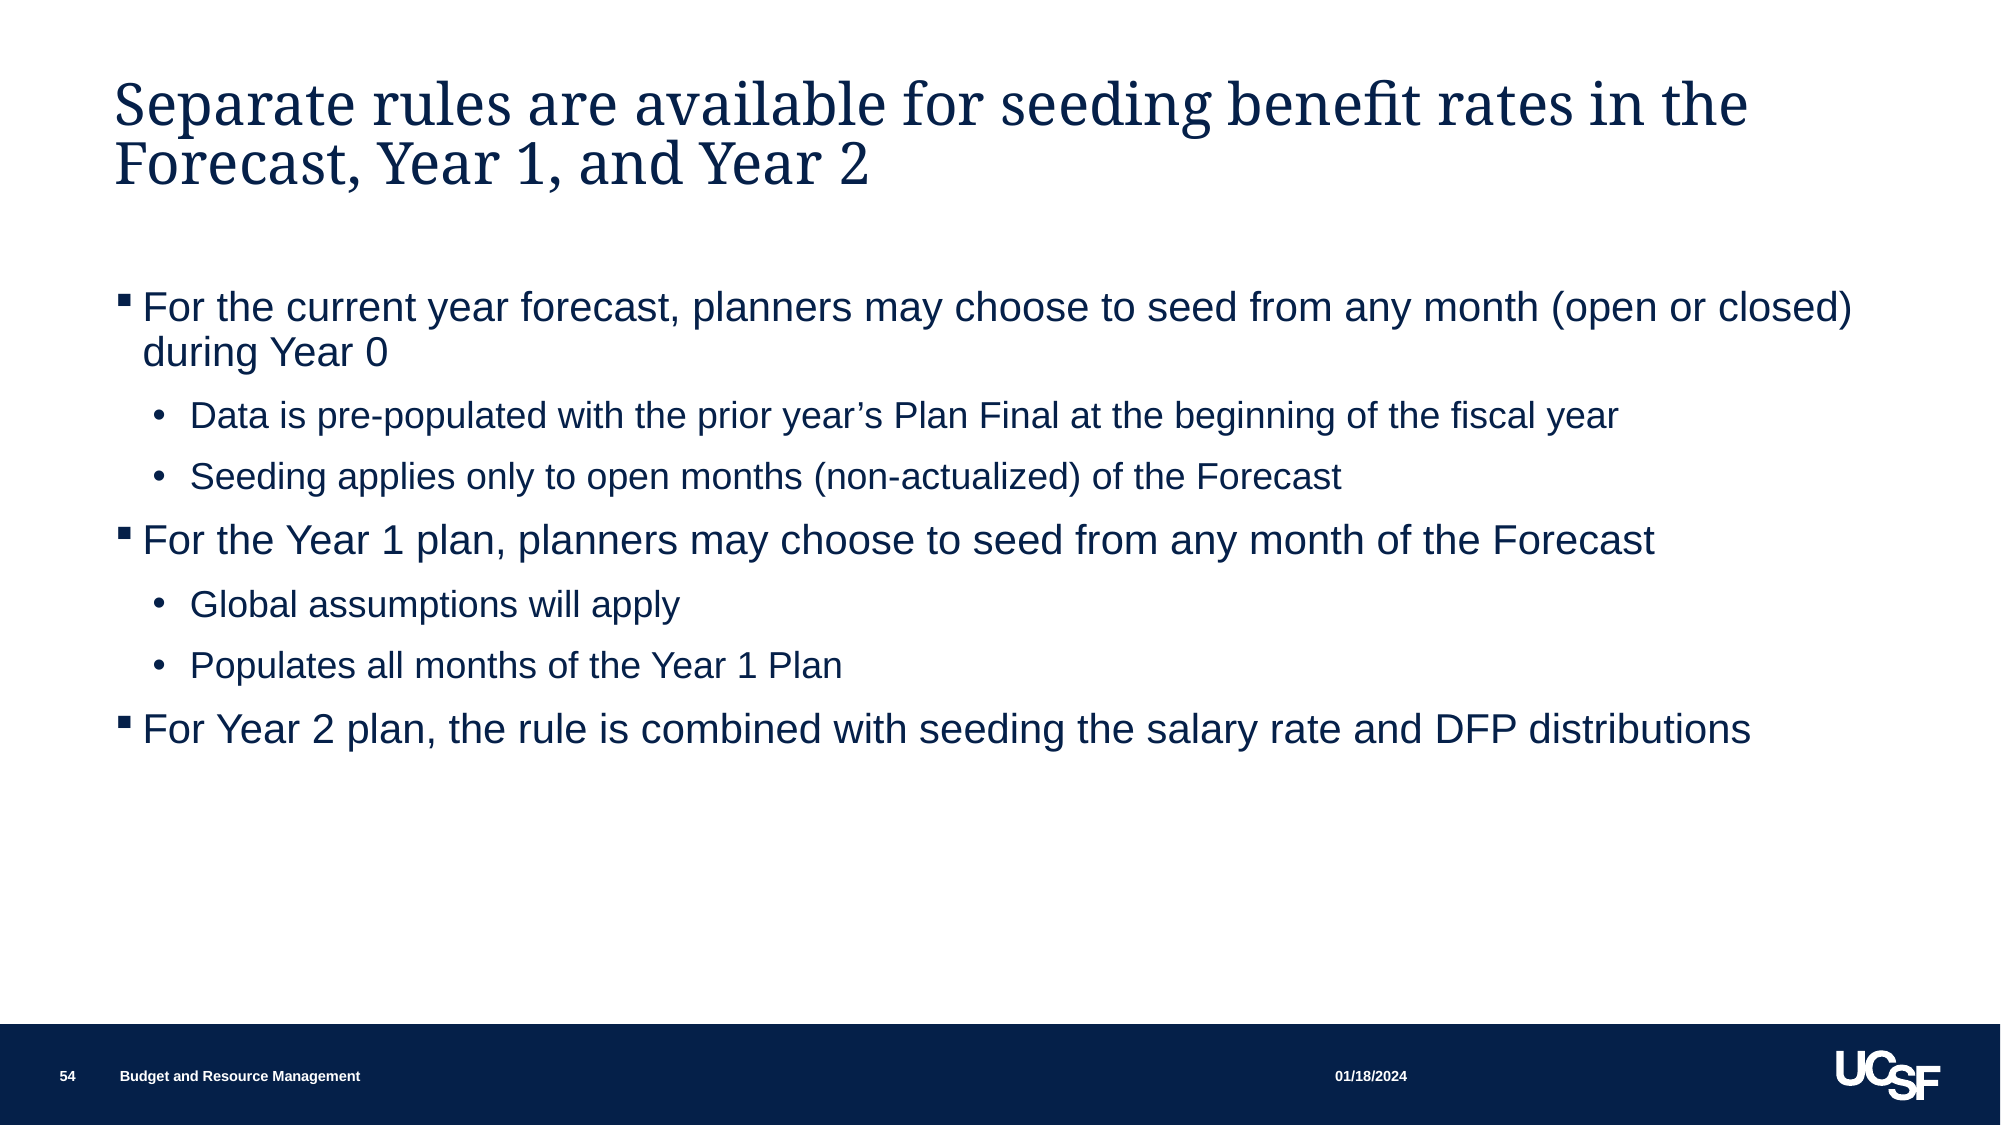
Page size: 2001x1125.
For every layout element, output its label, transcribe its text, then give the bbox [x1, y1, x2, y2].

list For the current year forecast, planners may choose to seed from any month (open or closed) during Year 0 Data is pre-populated with the prior year’s Plan Final at the beginning of the fiscal year Seeding applies only to open months (non-actualized) of the Forecast For the Year 1 plan, planners may choose to seed from any month of the Forecast Global assumptions will apply Populates all months of the Year 1 Plan For Year 2 plan, the rule is combined with seeding the salary rate and DFP distributions [99, 277, 1921, 936]
title Separate rules are available for seeding benefit rates in the Forecast, Year 1, and Year 2 [99, 69, 1870, 207]
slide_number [1335, 1058, 1538, 1084]
slide_number 54 [59, 1058, 114, 1085]
footer Budget and Resource Management [119, 1061, 1063, 1084]
